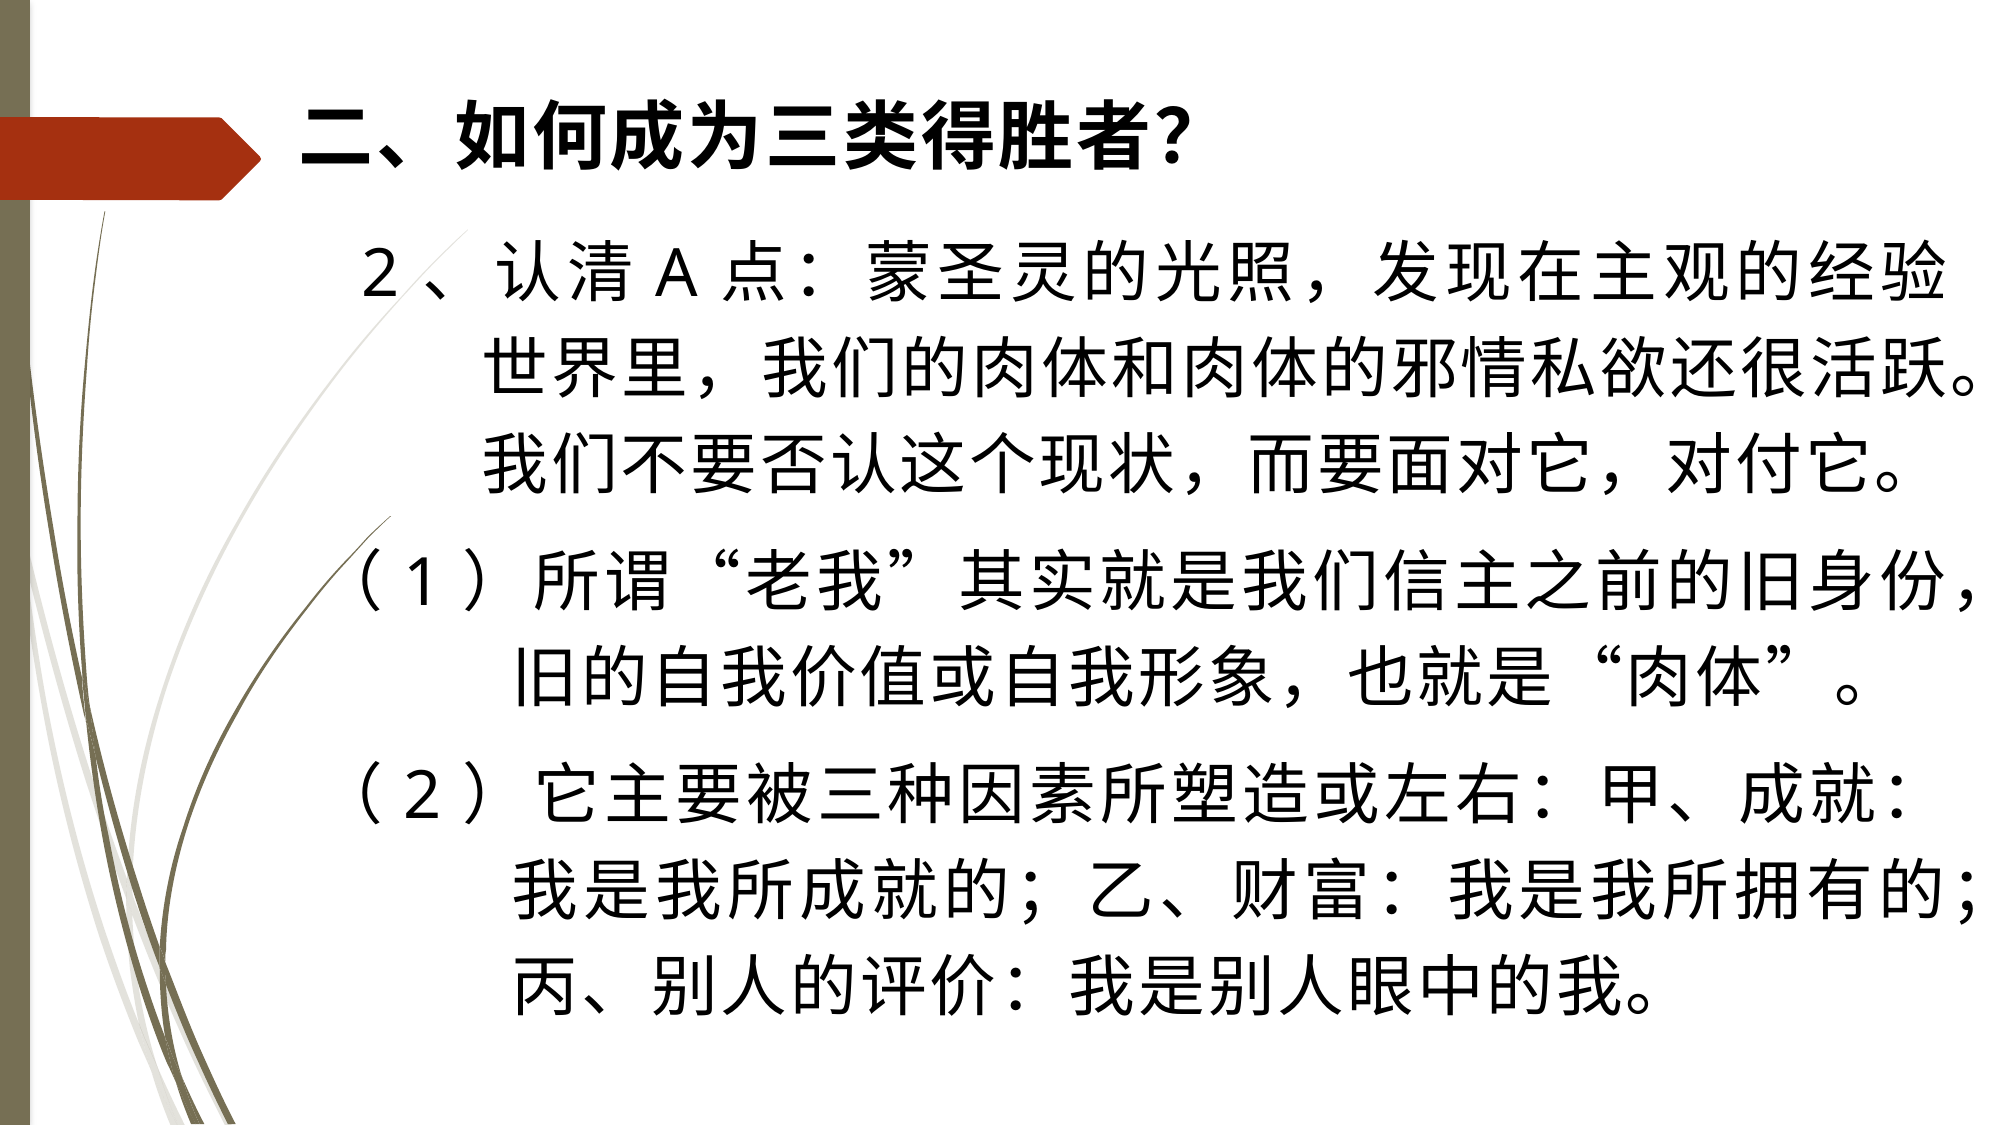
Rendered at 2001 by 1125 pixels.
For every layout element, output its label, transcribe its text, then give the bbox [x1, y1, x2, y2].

list 2、认清A点：蒙圣灵的光照，发现在主观的经验世界里，我们的肉体和肉体的邪情私欲还很活跃。我们不要否认这个现状，而要面对它，对付它。 （1）所谓“老我”其实就是我们信主之前的旧身份，旧的自我价值或自我形象，也就是“肉体”。 （2）它主要被三种因素所塑造或左右：甲、成就：我是我所成就的；乙、财富：我是我所拥有的；丙、别人的评价：我是别人眼中的我。 [271, 206, 1966, 1125]
title 二、如何成为三类得胜者？ [283, 62, 1875, 206]
